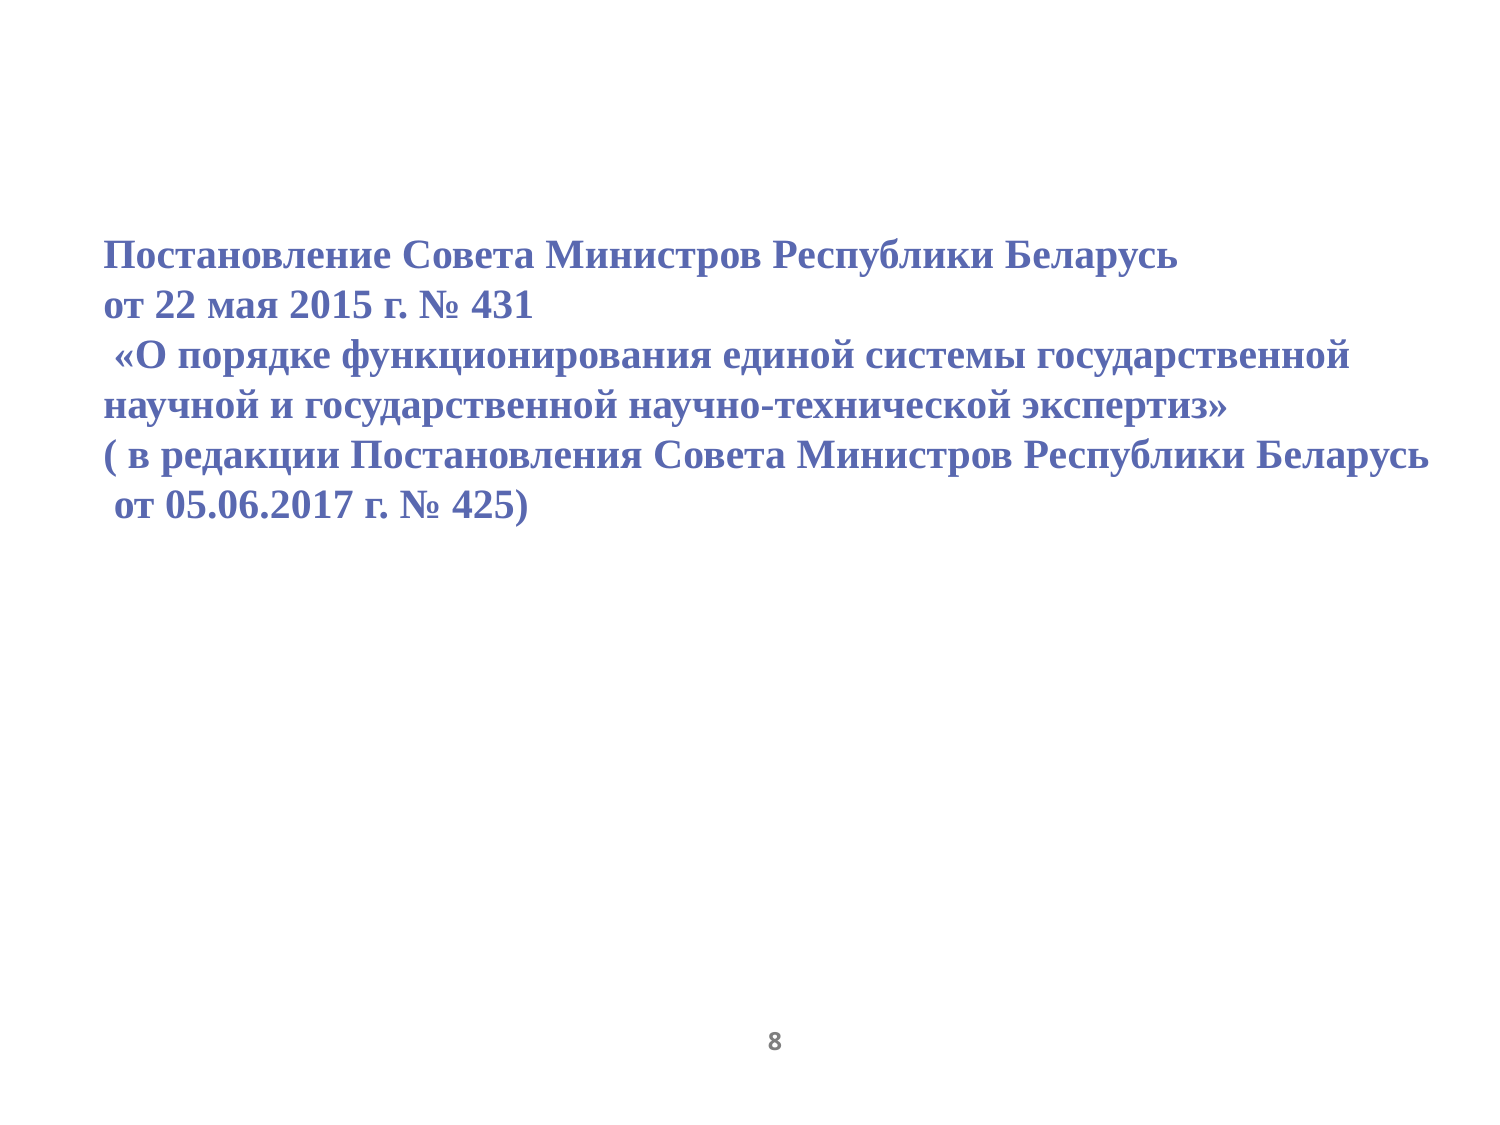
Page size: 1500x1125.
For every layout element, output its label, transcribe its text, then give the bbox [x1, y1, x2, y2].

slide_number 8 [624, 1012, 925, 1073]
text_box Постановление Совета Министров Республики Беларусь от 22 мая 2015 г. № 431 «О порядке функционирования единой системы государственной научной и государственной научно-технической экспертиз» ( в редакции Постановления Совета Министров Республики Беларусь от 05.06.2017 г. № 425) [88, 219, 1447, 535]
